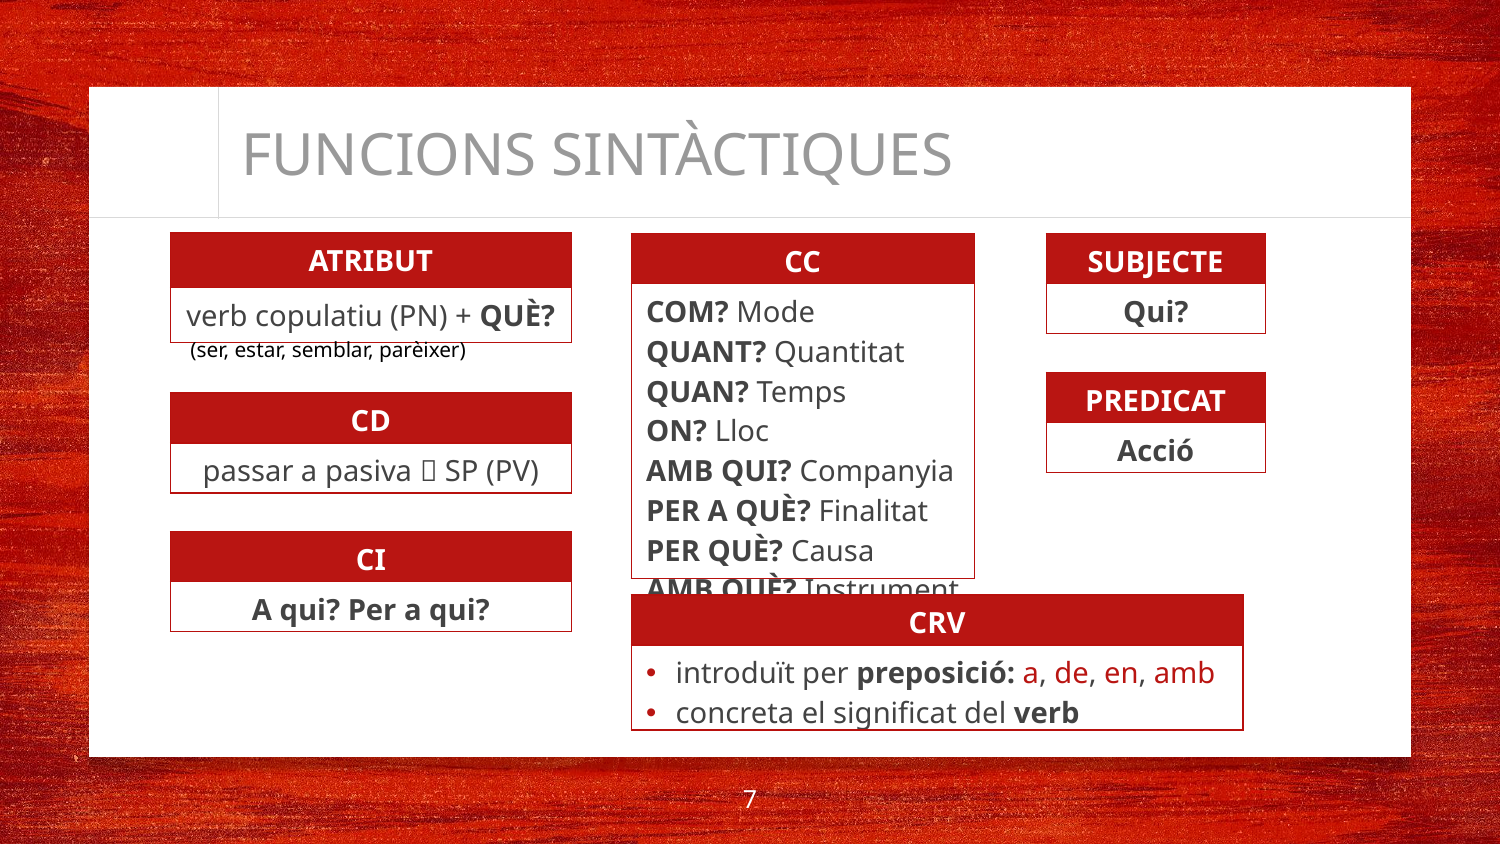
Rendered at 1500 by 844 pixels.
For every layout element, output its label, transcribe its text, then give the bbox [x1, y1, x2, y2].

table_cell A qui? Per a qui? [171, 582, 571, 631]
table_header ATRIBUT [171, 234, 571, 287]
slide_number 7 [705, 756, 795, 844]
table_header CI [171, 532, 571, 581]
table_cell verb copulatiu (PN) + QUÈ? [171, 288, 571, 342]
table_header CRV [632, 596, 1242, 644]
table_cell passar a pasiva  SP (PV) [171, 444, 571, 492]
table_header SUBJECTE [1047, 234, 1265, 283]
table_header CC [632, 234, 974, 283]
title FUNCIONS SINTÀCTIQUES [226, 86, 1330, 218]
table_cell introduït per preposició: a, de, en, amb concreta el significat del verb [632, 646, 1242, 729]
table_header CD [171, 394, 571, 442]
text_box (ser, estar, semblar, parèixer) [175, 329, 481, 369]
picture [0, 0, 1500, 844]
table_cell Qui? [1047, 284, 1265, 333]
table_cell COM? Mode QUANT? Quantitat QUAN? Temps ON? Lloc AMB QUI? Companyia PER A QUÈ? Finalitat PER QUÈ? Causa AMB QUÈ? Instrument [632, 284, 974, 578]
table_header PREDICAT [1047, 373, 1265, 422]
table_cell Acció [1047, 423, 1265, 472]
